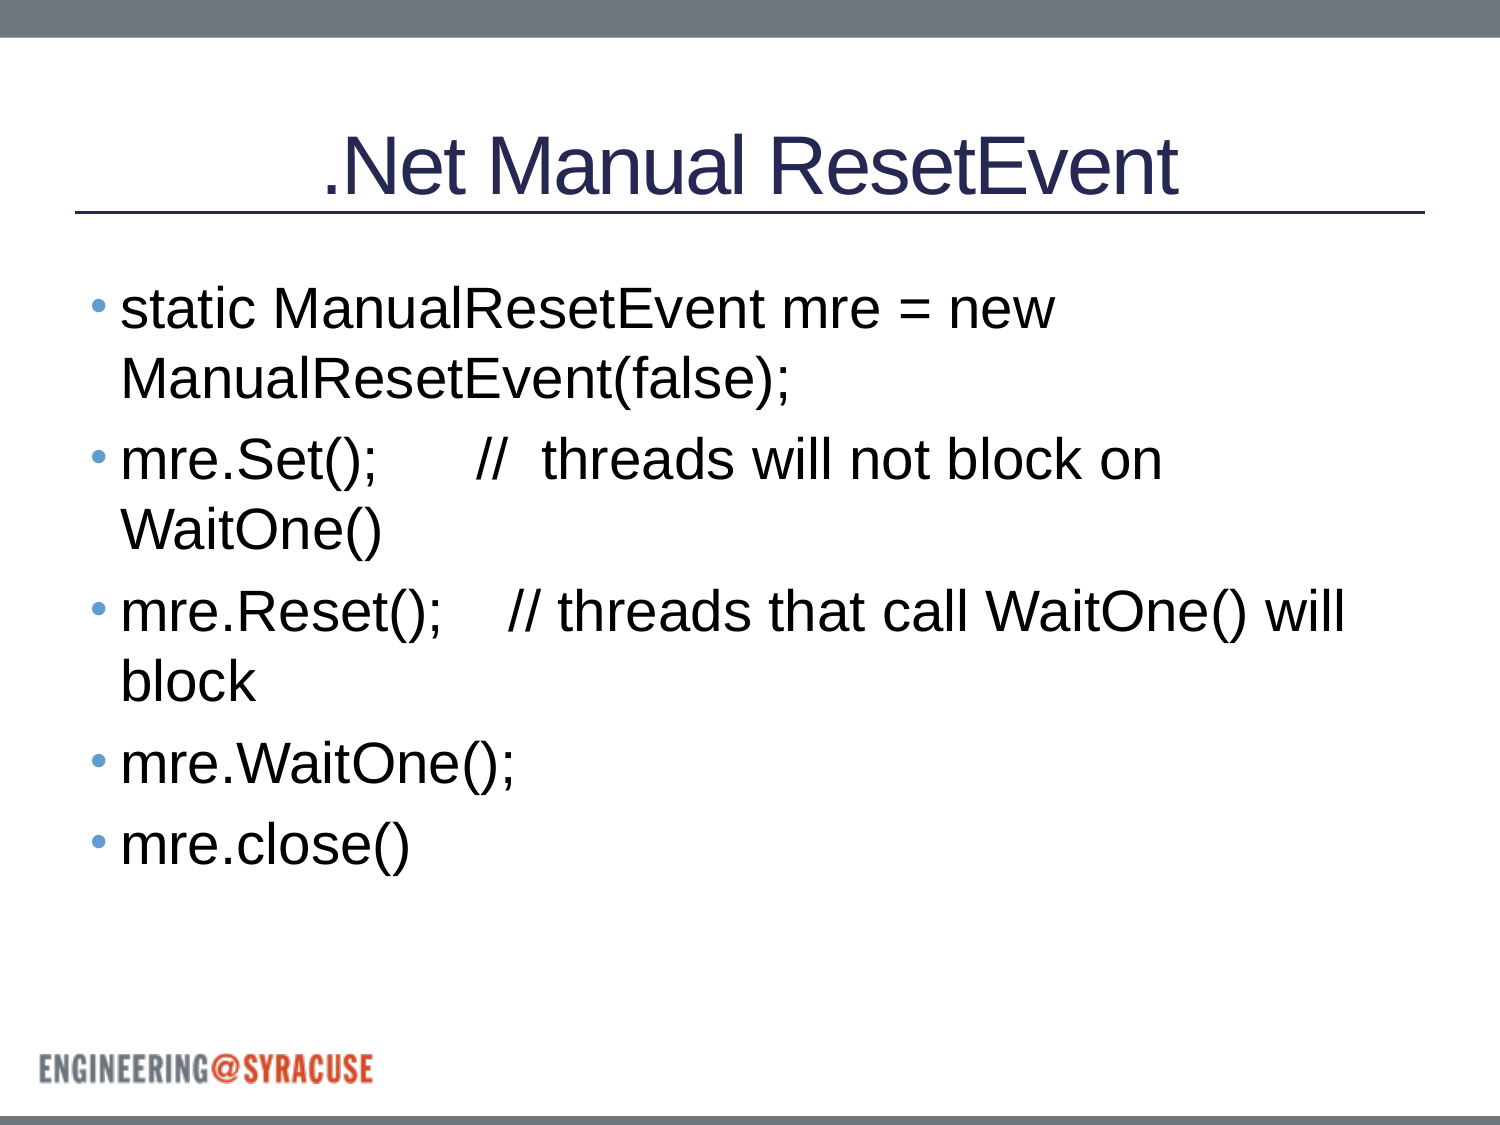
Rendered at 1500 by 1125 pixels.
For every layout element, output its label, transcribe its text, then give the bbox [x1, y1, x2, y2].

title .Net Manual ResetEvent [75, 79, 1425, 243]
picture [39, 1053, 374, 1084]
list static ManualResetEvent mre = new ManualResetEvent(false); mre.Set(); // threads will not block on WaitOne() mre.Reset(); // threads that call WaitOne() will block mre.WaitOne(); mre.close() [75, 262, 1425, 1063]
